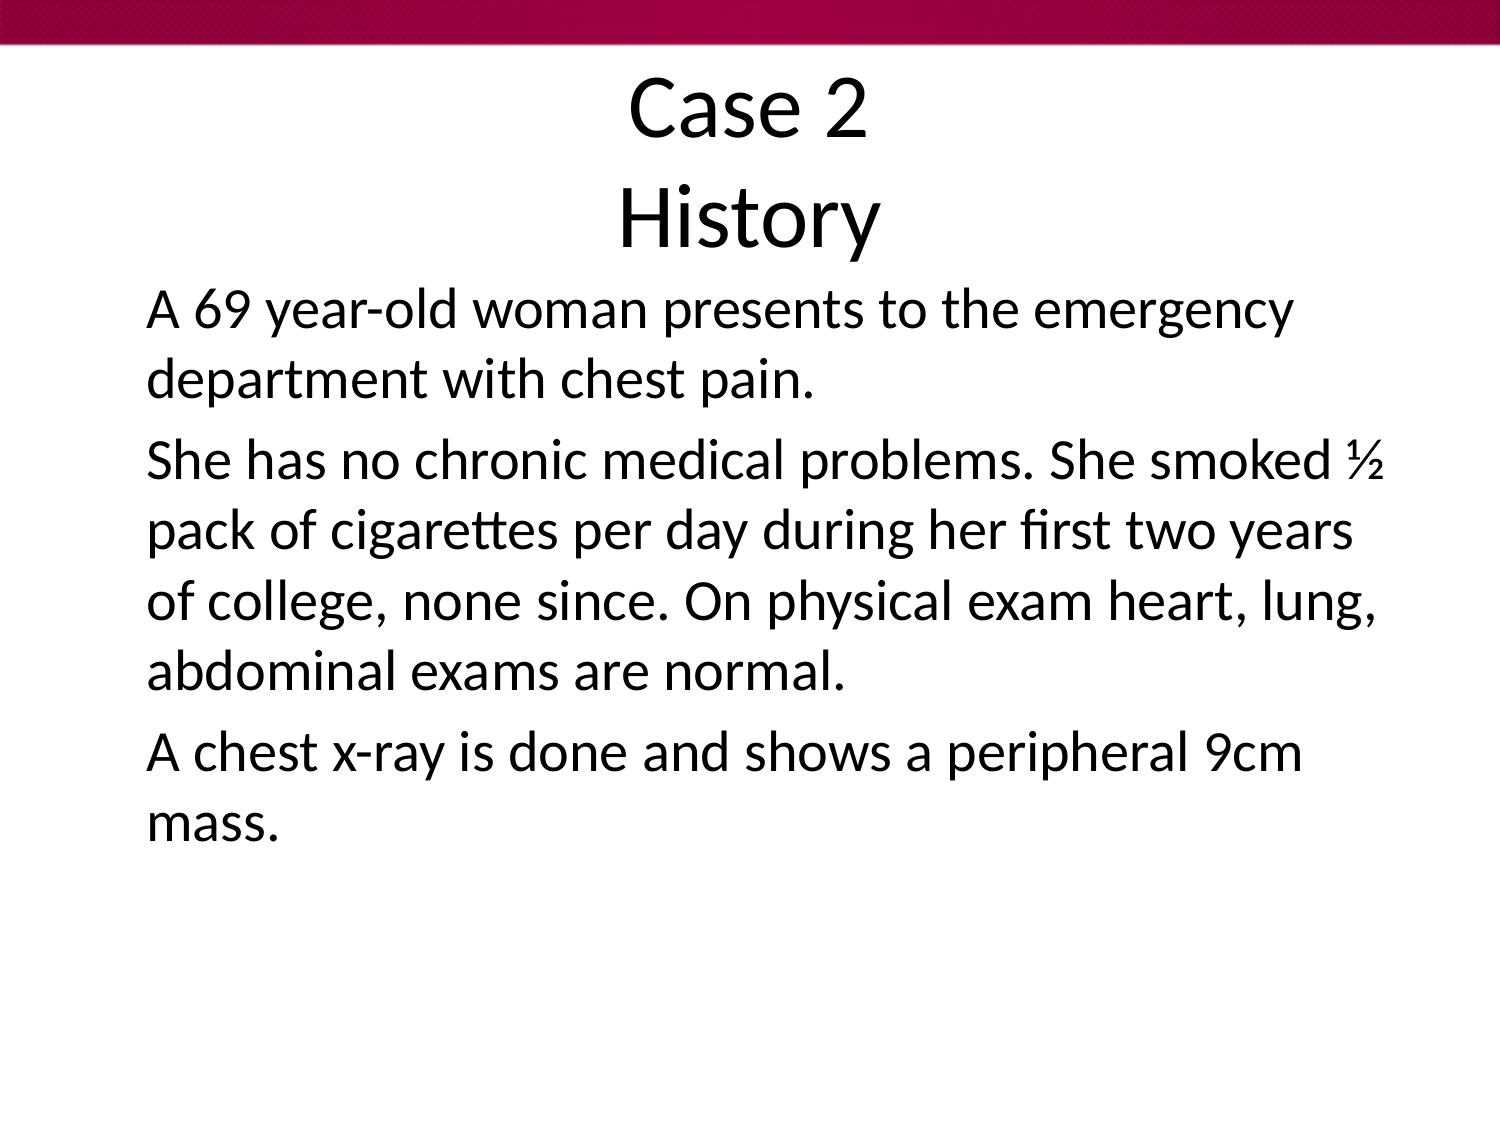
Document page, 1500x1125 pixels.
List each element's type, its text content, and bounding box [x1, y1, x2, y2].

title Case 2 History [75, 62, 1425, 250]
picture [0, 0, 1500, 1125]
list A 69 year-old woman presents to the emergency department with chest pain. She has no chronic medical problems. She smoked ½ pack of cigarettes per day during her first two years of college, none since. On physical exam heart, lung, abdominal exams are normal. A chest x-ray is done and shows a peripheral 9cm mass. [75, 262, 1425, 1005]
